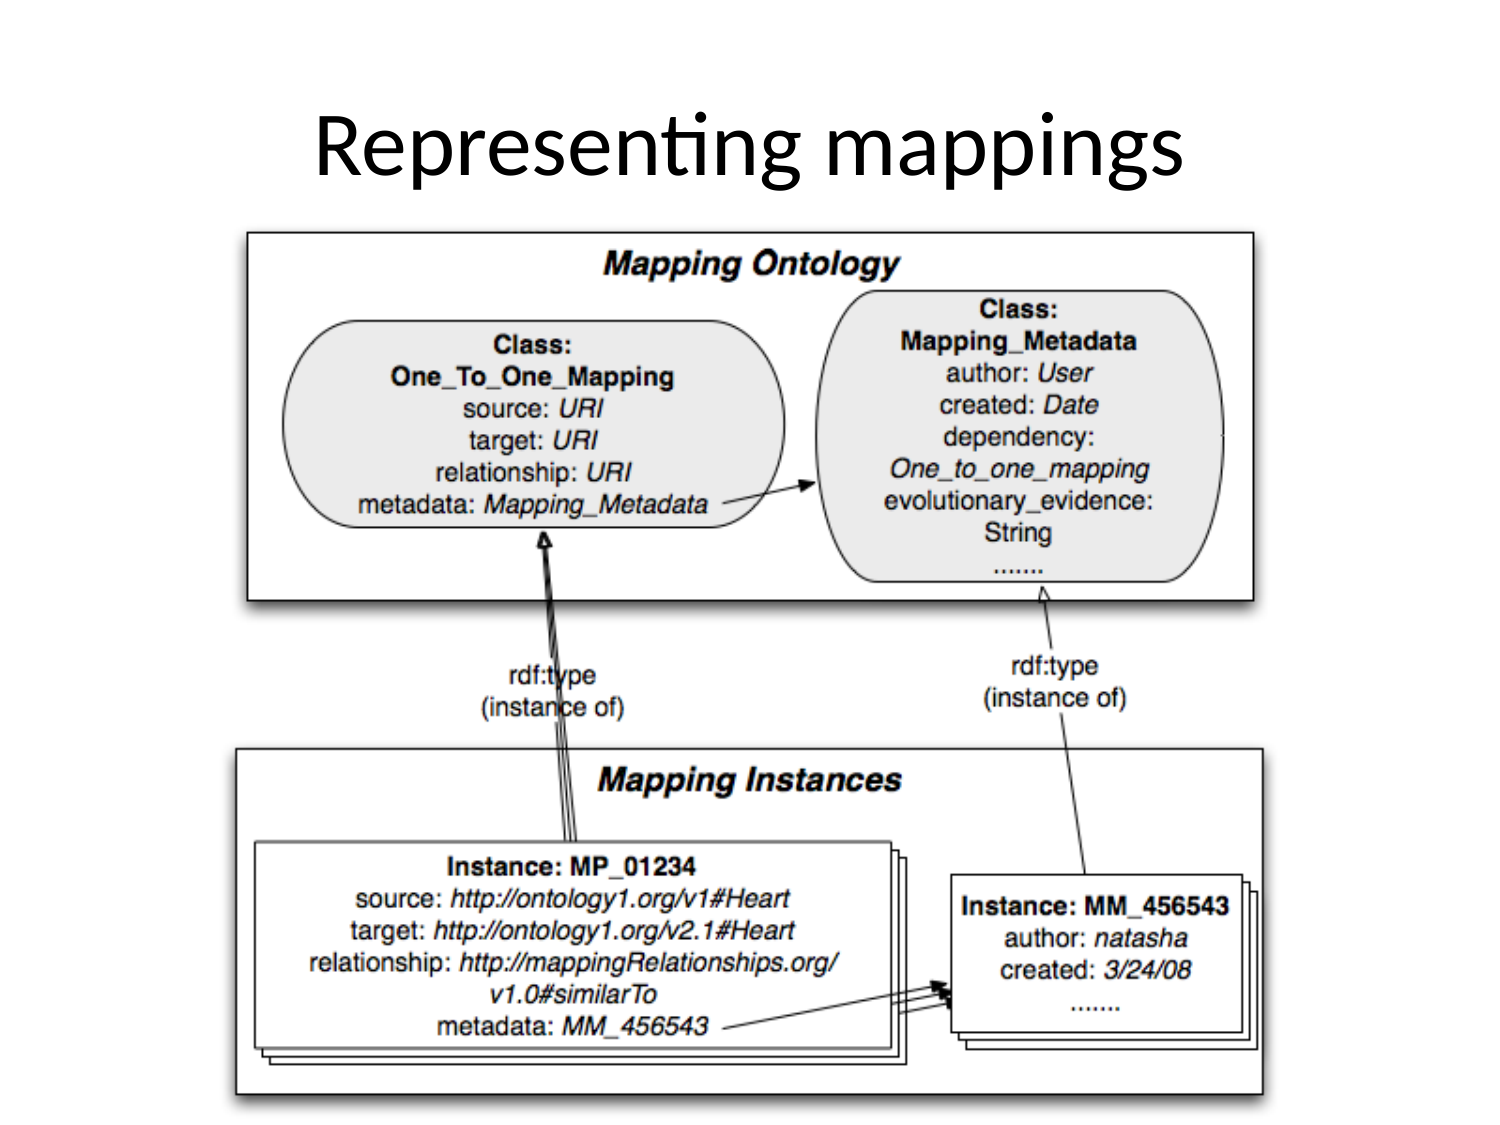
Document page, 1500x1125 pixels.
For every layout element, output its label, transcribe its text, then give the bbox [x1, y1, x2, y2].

picture [215, 219, 1283, 1122]
title Representing mappings [75, 45, 1425, 233]
